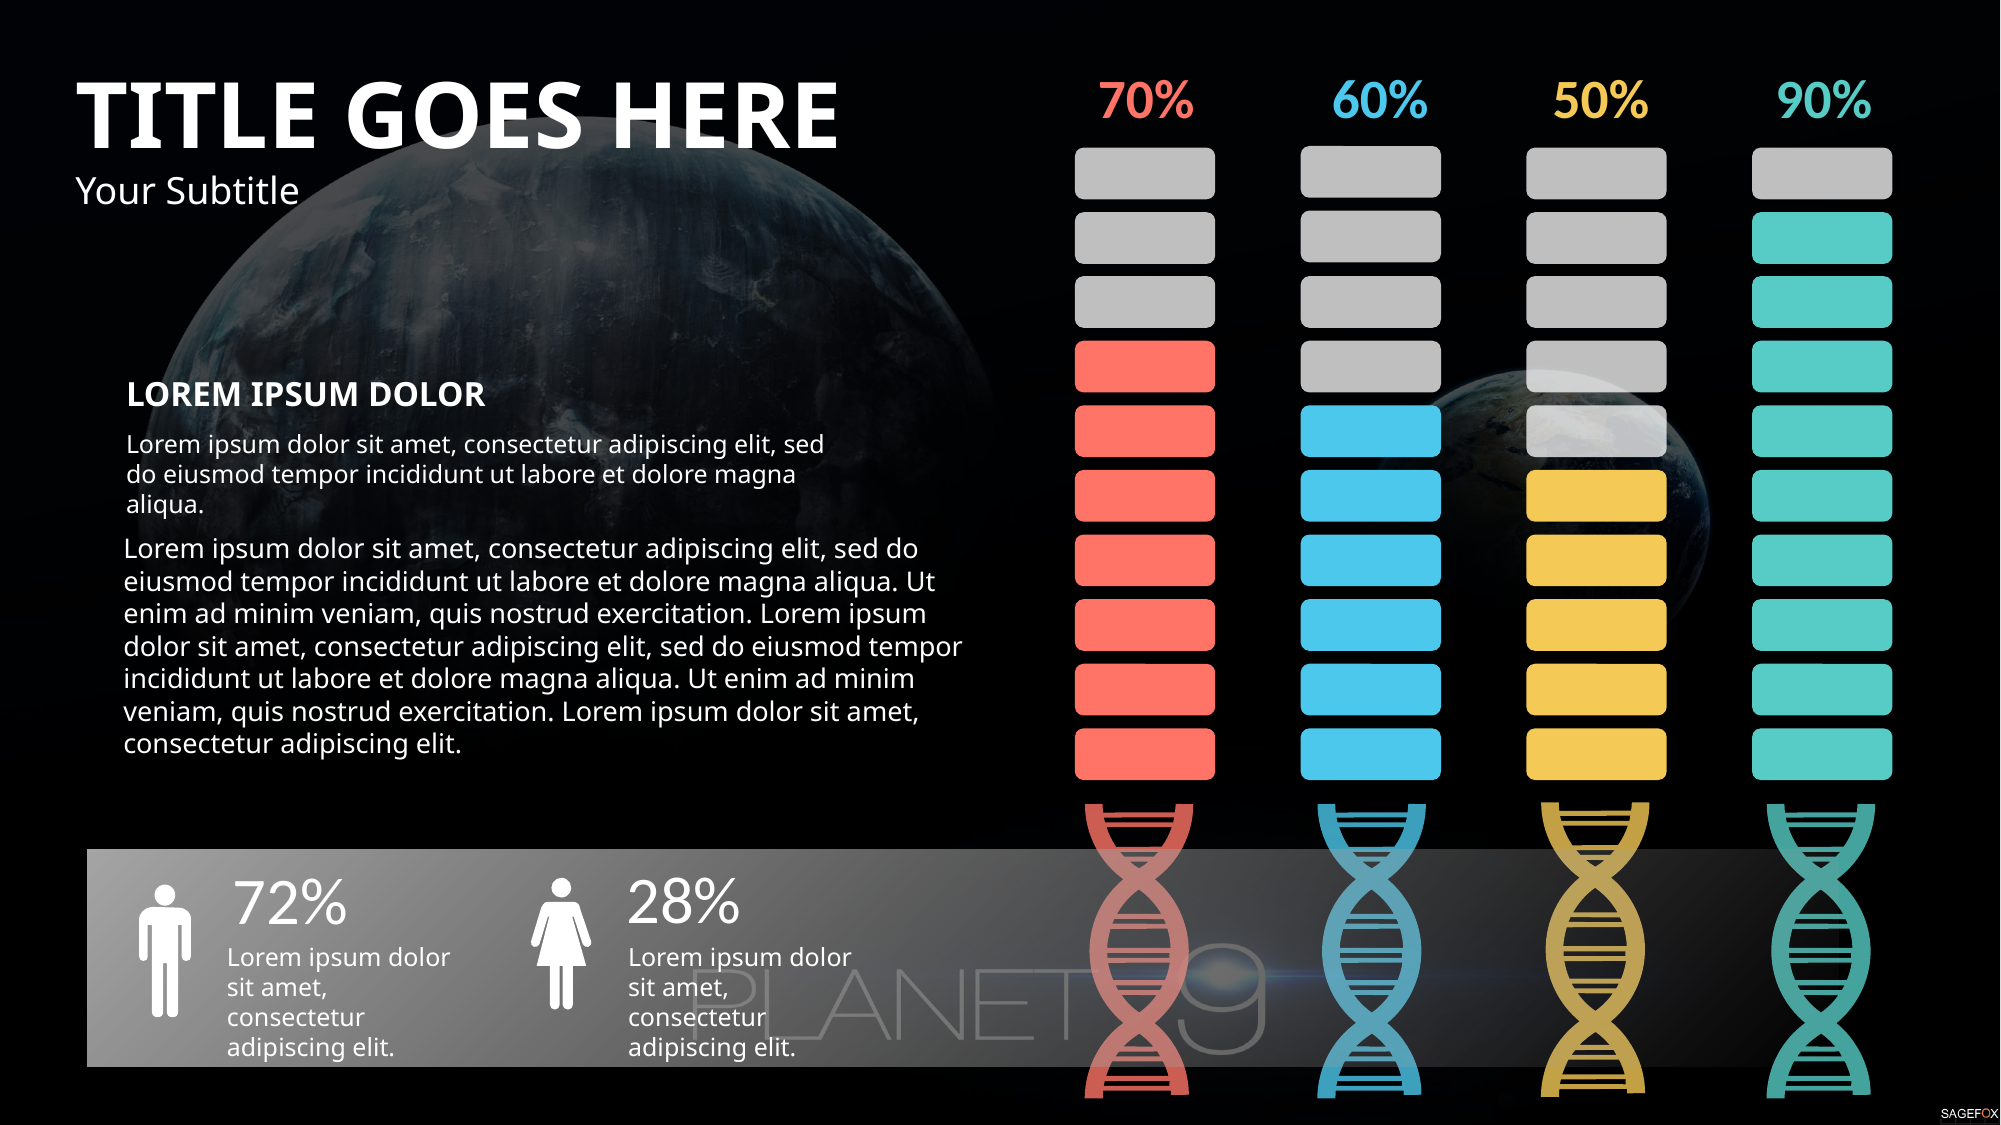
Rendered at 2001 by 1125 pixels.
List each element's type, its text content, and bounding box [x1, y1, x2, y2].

text_box [1299, 598, 1443, 652]
text_box [1073, 662, 1217, 717]
text_box [1084, 1067, 1189, 1099]
text_box 90% [1775, 63, 1873, 130]
text_box [1073, 727, 1217, 782]
picture [0, 0, 2001, 1125]
text_box [1525, 662, 1668, 717]
text_box [1525, 468, 1668, 523]
text_box [1299, 339, 1443, 394]
text_box [1299, 468, 1443, 523]
text_box [1073, 468, 1217, 523]
text_box [1299, 275, 1443, 329]
text_box [1073, 211, 1217, 265]
text_box [1299, 144, 1443, 199]
text_box [1751, 727, 1894, 782]
text_box [1317, 1067, 1422, 1099]
text_box [1299, 533, 1443, 588]
text_box [1299, 209, 1443, 264]
text_box 72% [212, 850, 369, 934]
text_box [1525, 146, 1668, 201]
text_box [1073, 533, 1217, 588]
text_box [1766, 803, 1876, 878]
text_box [1751, 468, 1894, 523]
text_box [1073, 598, 1217, 652]
text_box [1751, 662, 1894, 717]
text_box [1299, 727, 1443, 782]
text_box Lorem ipsum dolor sit amet, consectetur adipiscing elit. [212, 934, 468, 1069]
text_box 50% [1552, 63, 1650, 130]
text_box [1299, 404, 1443, 459]
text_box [530, 877, 592, 1010]
text_box [1525, 211, 1668, 265]
text_box [1073, 146, 1217, 201]
text_box [1766, 1025, 1871, 1099]
text_box [1073, 339, 1217, 394]
text_box [1525, 727, 1668, 782]
text_box [1084, 803, 1194, 849]
text_box Lorem ipsum dolor sit amet, consectetur adipiscing elit. [613, 934, 870, 1069]
text_box [1751, 598, 1894, 652]
text_box [1751, 211, 1894, 265]
text_box [1525, 598, 1668, 652]
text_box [139, 884, 191, 1018]
text_box [1525, 533, 1668, 588]
text_box [1839, 881, 1871, 1021]
text_box 70% [1097, 63, 1195, 130]
text_box [1751, 533, 1894, 588]
text_box Lorem ipsum dolor sit amet, consectetur adipiscing elit, sed do eiusmod tempor incididunt ut labore et dolore magna aliqua. Ut enim ad minim veniam, quis nostrud exercitation. Lorem ipsum dolor sit amet, consectetur adipiscing elit, sed do eiusmod tempor incididunt ut labore et dolore magna aliqua. Ut enim ad minim veniam, quis nostrud exercitation. Lorem ipsum dolor sit amet, consectetur adipiscing elit. [108, 524, 1006, 767]
text_box LOREM IPSUM DOLOR Lorem ipsum dolor sit amet, consectetur adipiscing elit, sed do eiusmod tempor incididunt ut labore et dolore magna aliqua. [116, 368, 870, 524]
text_box [1317, 803, 1426, 849]
text_box 28% [605, 849, 763, 944]
text_box [86, 849, 613, 1067]
text_box 60% [1331, 63, 1429, 130]
text_box [1751, 404, 1894, 459]
text_box [1751, 146, 1894, 201]
text_box [763, 849, 1839, 1067]
text_box [1525, 339, 1668, 394]
text_box TITLE GOES HERE Your Subtitle [60, 49, 1036, 220]
text_box [1073, 275, 1217, 329]
text_box [1751, 339, 1894, 394]
text_box [1540, 1067, 1646, 1097]
text_box [1299, 662, 1443, 717]
text_box [1525, 404, 1668, 459]
text_box [1525, 275, 1668, 329]
text_box [1073, 404, 1217, 459]
text_box [1751, 275, 1894, 329]
text_box [1541, 802, 1650, 849]
